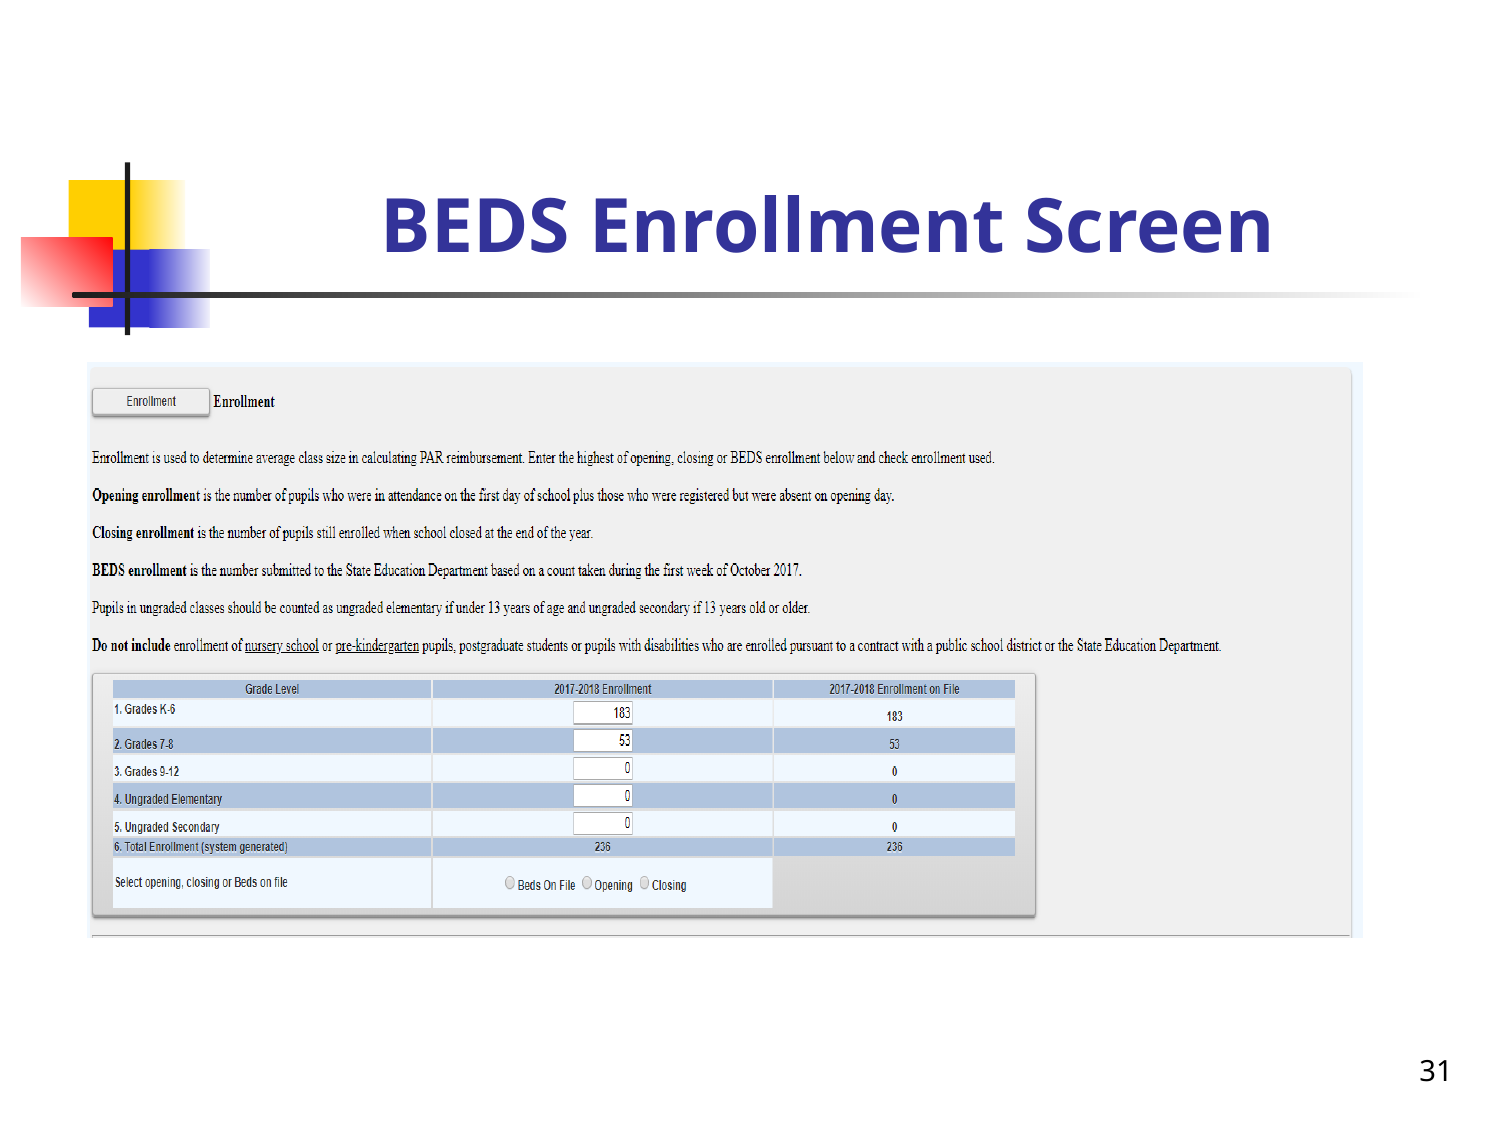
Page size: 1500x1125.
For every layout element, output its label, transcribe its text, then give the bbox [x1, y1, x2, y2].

title BEDS Enrollment Screen [188, 35, 1468, 275]
slide_number 31 [1155, 1024, 1468, 1100]
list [87, 362, 1363, 938]
